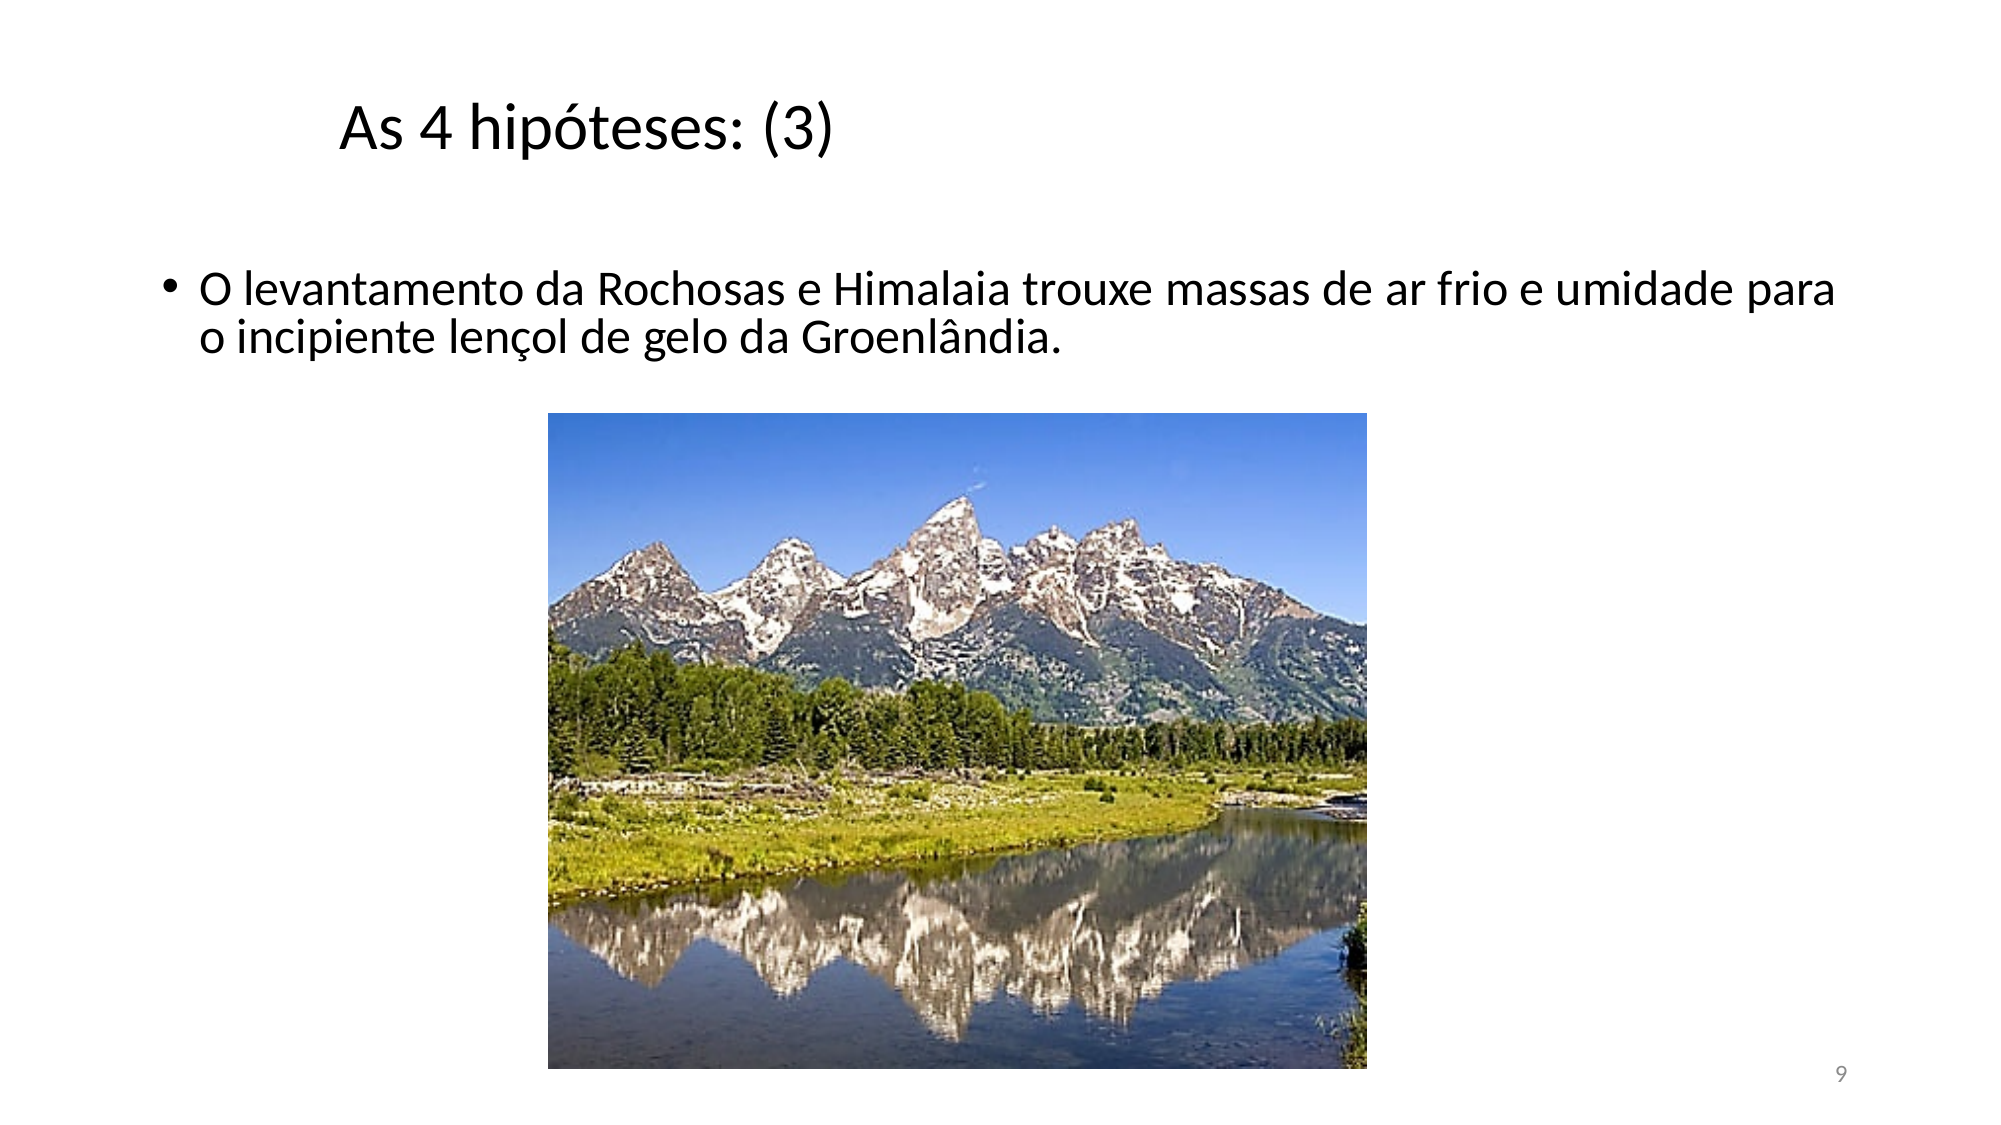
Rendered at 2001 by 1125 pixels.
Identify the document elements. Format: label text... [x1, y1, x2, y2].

list O levantamento da Rochosas e Himalaia trouxe massas de ar frio e umidade para o incipiente lençol de gelo da Groenlândia. [146, 259, 1872, 974]
slide_number 9 [1412, 1042, 1863, 1103]
title As 4 hipóteses: (3) [324, 34, 1675, 223]
picture [548, 413, 1367, 1069]
